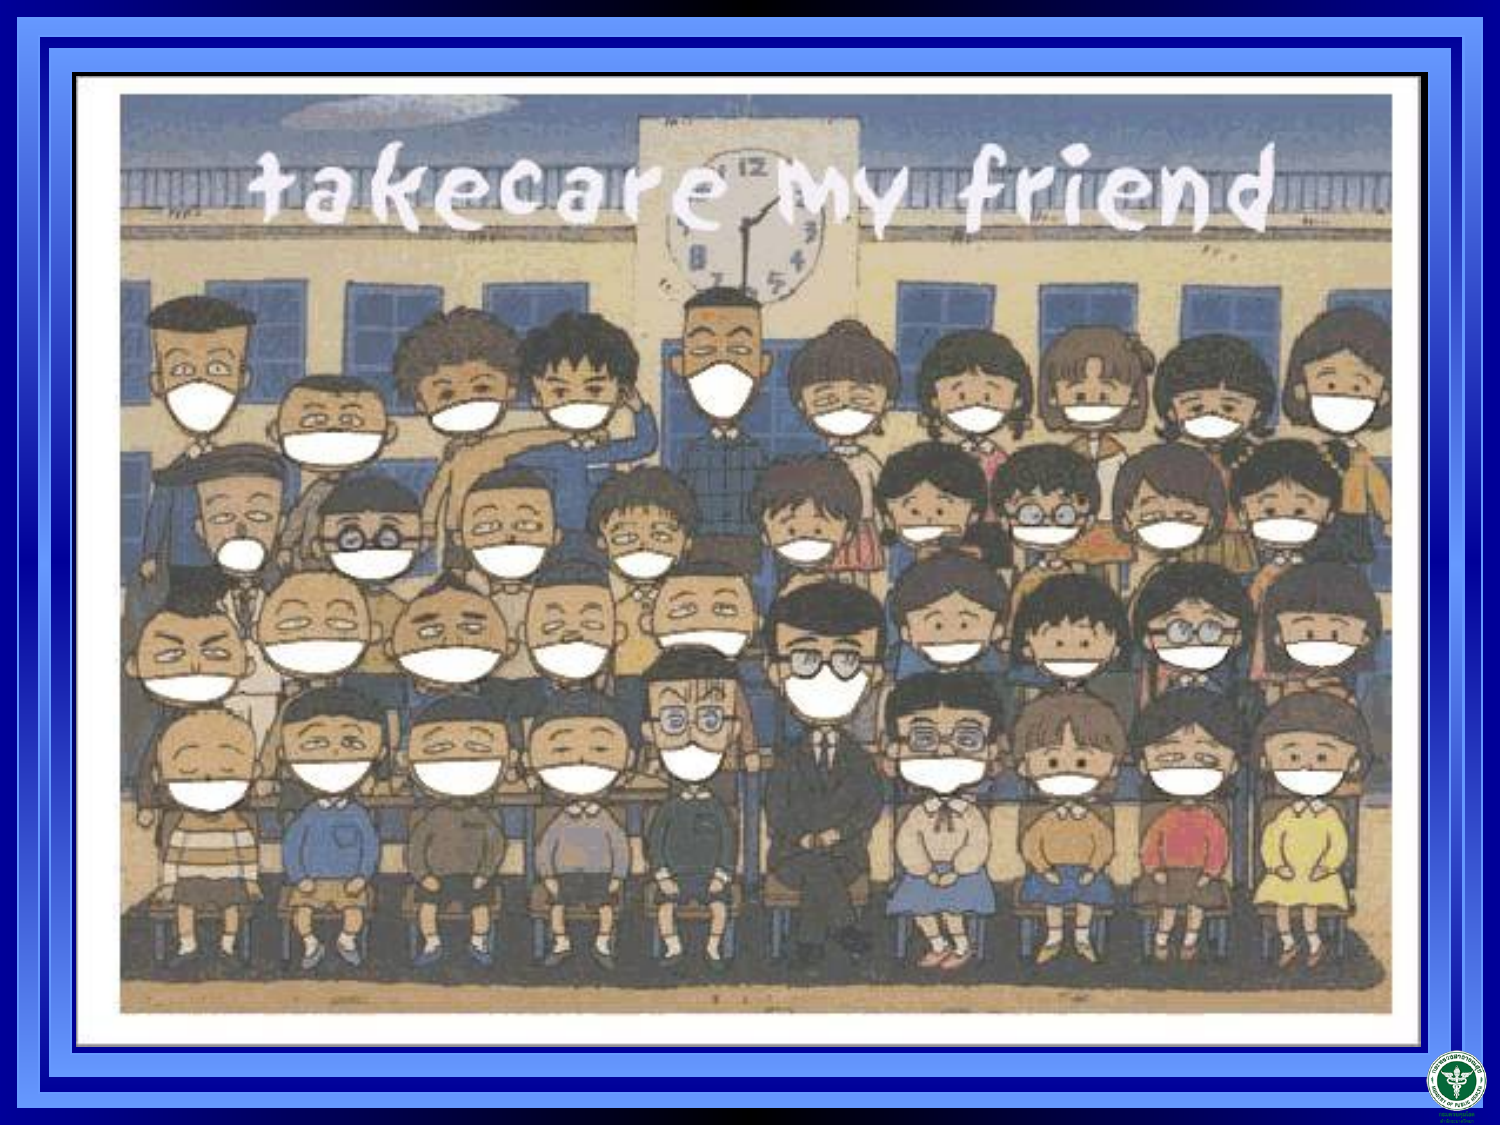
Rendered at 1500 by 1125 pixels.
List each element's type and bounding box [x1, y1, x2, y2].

picture [1426, 1050, 1487, 1123]
picture [76, 76, 1421, 1047]
